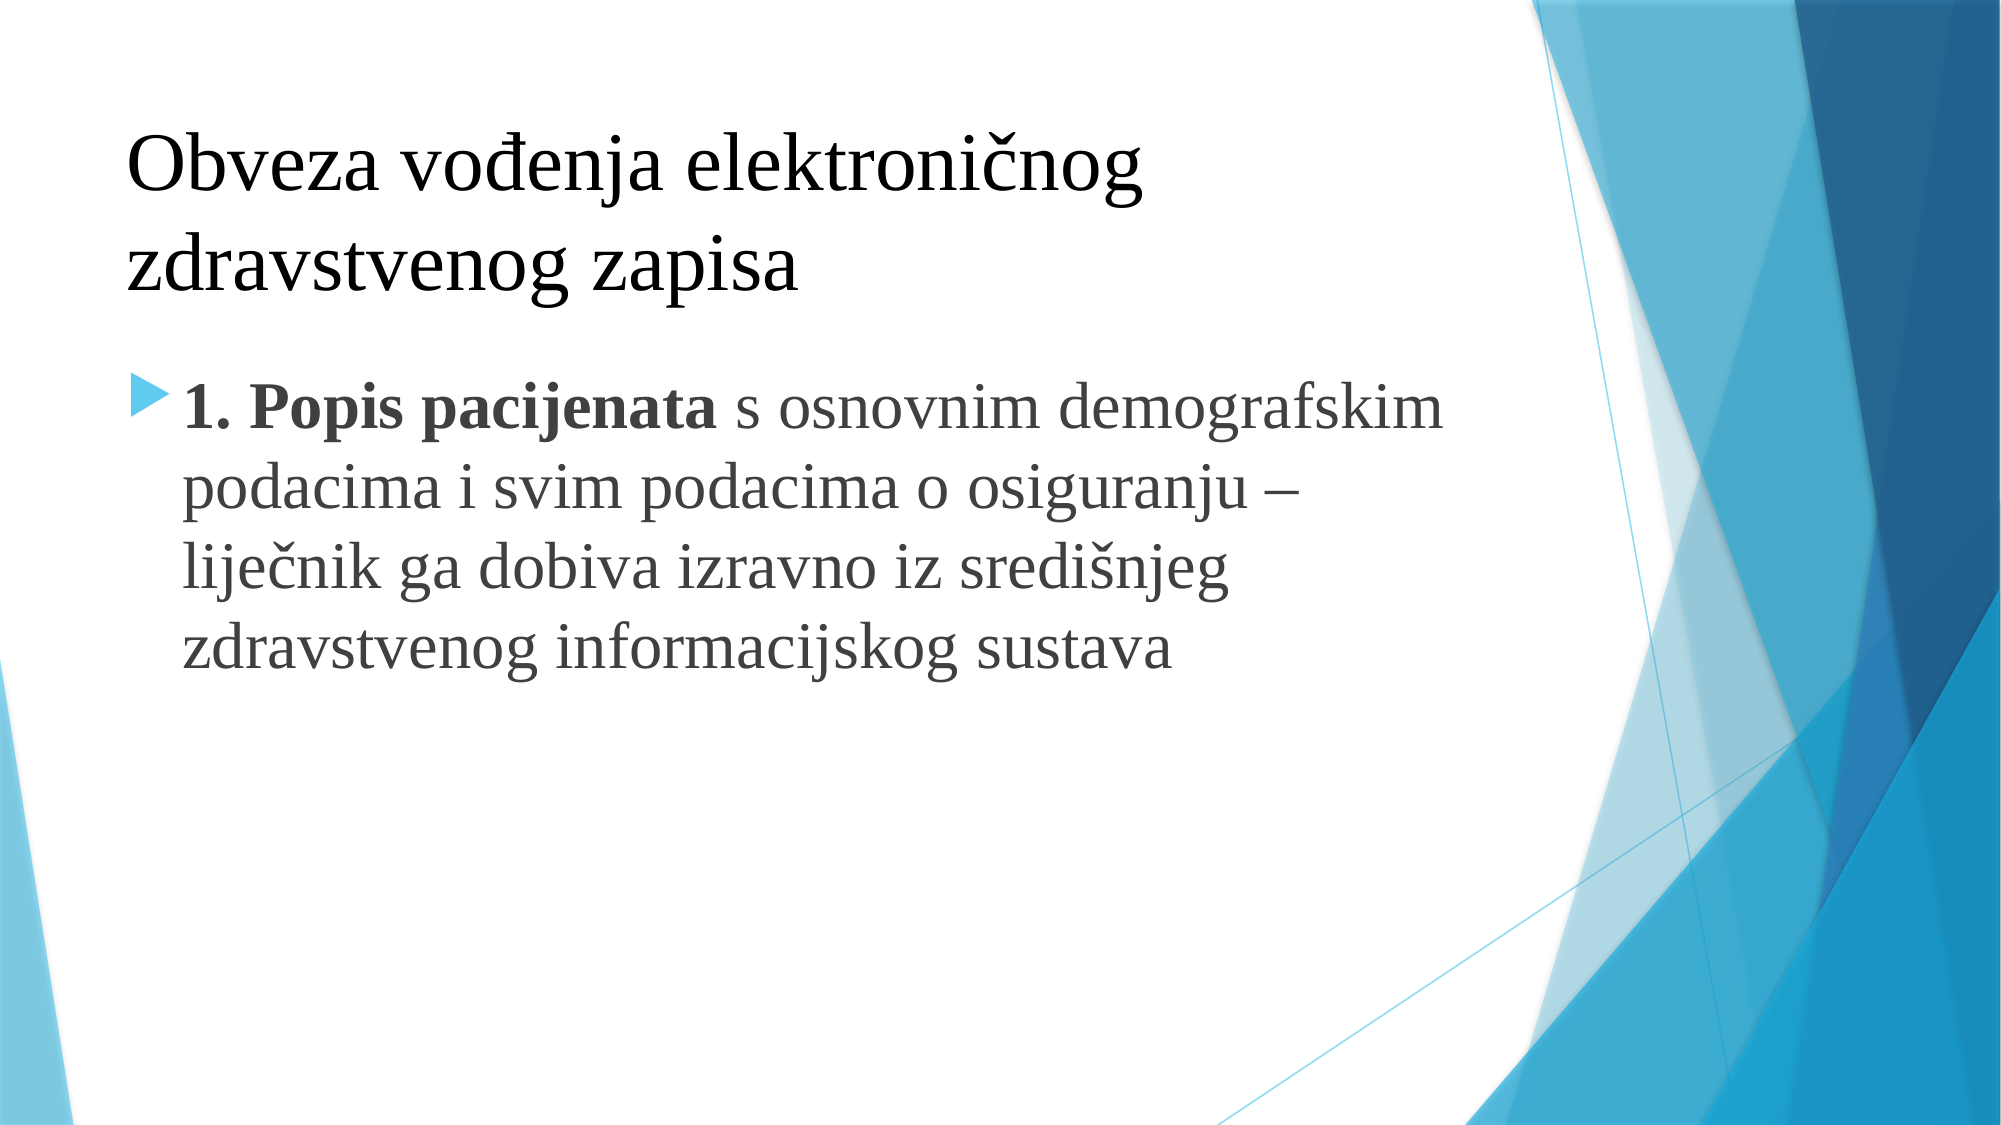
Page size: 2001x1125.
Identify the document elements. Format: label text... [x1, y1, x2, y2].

list 1. Popis pacijenata s osnovnim demografskim podacima i svim podacima o osiguranju – liječnik ga dobiva izravno iz središnjeg zdravstvenog informacijskog sustava [111, 354, 1522, 992]
title Obveza vođenja elektroničnog zdravstvenog zapisa [111, 99, 1522, 317]
